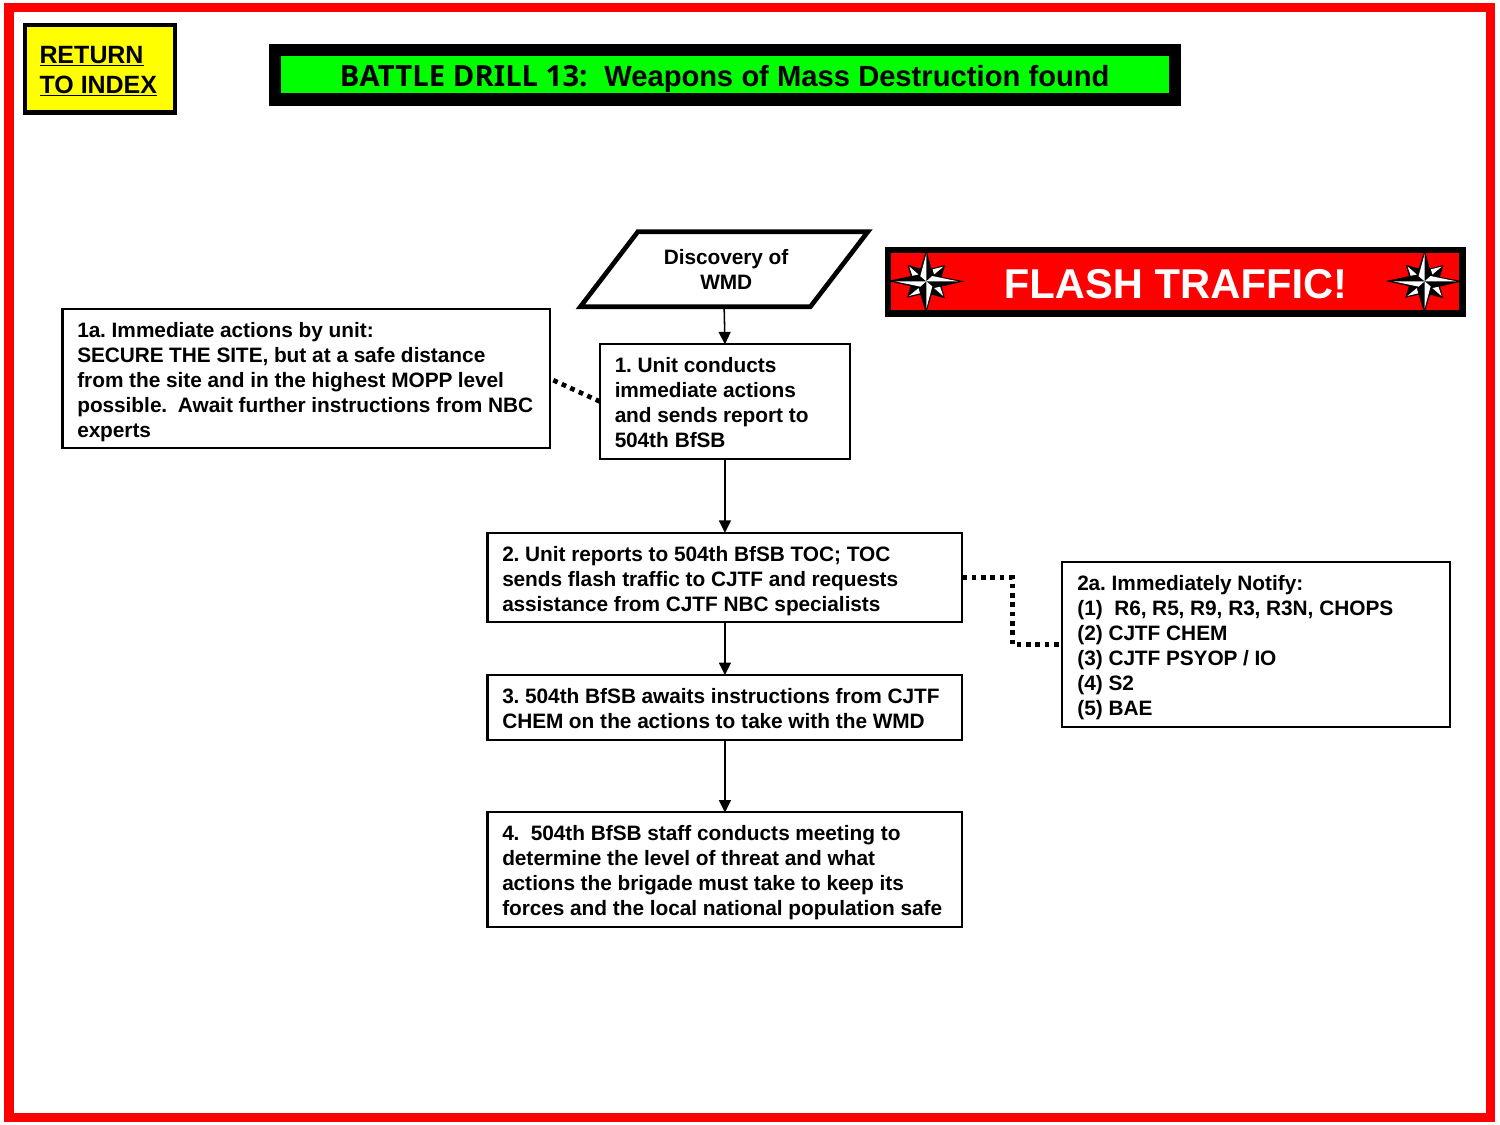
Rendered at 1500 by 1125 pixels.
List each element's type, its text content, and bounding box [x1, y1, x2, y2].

text_box 4. 504th BfSB staff conducts meeting to determine the level of threat and what actions the brigade must take to keep its forces and the local national population safe [487, 812, 963, 928]
text_box 3. 504th BfSB awaits instructions from CJTF CHEM on the actions to take with the WMD [487, 674, 963, 740]
text_box 2. Unit reports to 504th BfSB TOC; TOC sends flash traffic to CJTF and requests assistance from CJTF NBC specialists [487, 532, 963, 623]
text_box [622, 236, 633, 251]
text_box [962, 578, 1063, 647]
text_box 1a. Immediate actions by unit: SECURE THE SITE, but at a safe distance from the site and in the highest MOPP level possible. Await further instructions from NBC experts [62, 308, 550, 449]
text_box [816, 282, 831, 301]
text_box 1. Unit conducts immediate actions and sends report to 504th BfSB [600, 344, 850, 459]
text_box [887, 249, 1463, 316]
text_box [580, 231, 868, 307]
text_box BATTLE DRILL 13: Weapons of Mass Destruction found [274, 49, 1175, 100]
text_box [549, 379, 601, 404]
text_box 2a. Immediately Notify: (1) R6, R5, R9, R3, R3N, CHOPS (2) CJTF CHEM (3) CJTF PSYOP / IO (4) S2 (5) BAE [1062, 562, 1450, 728]
